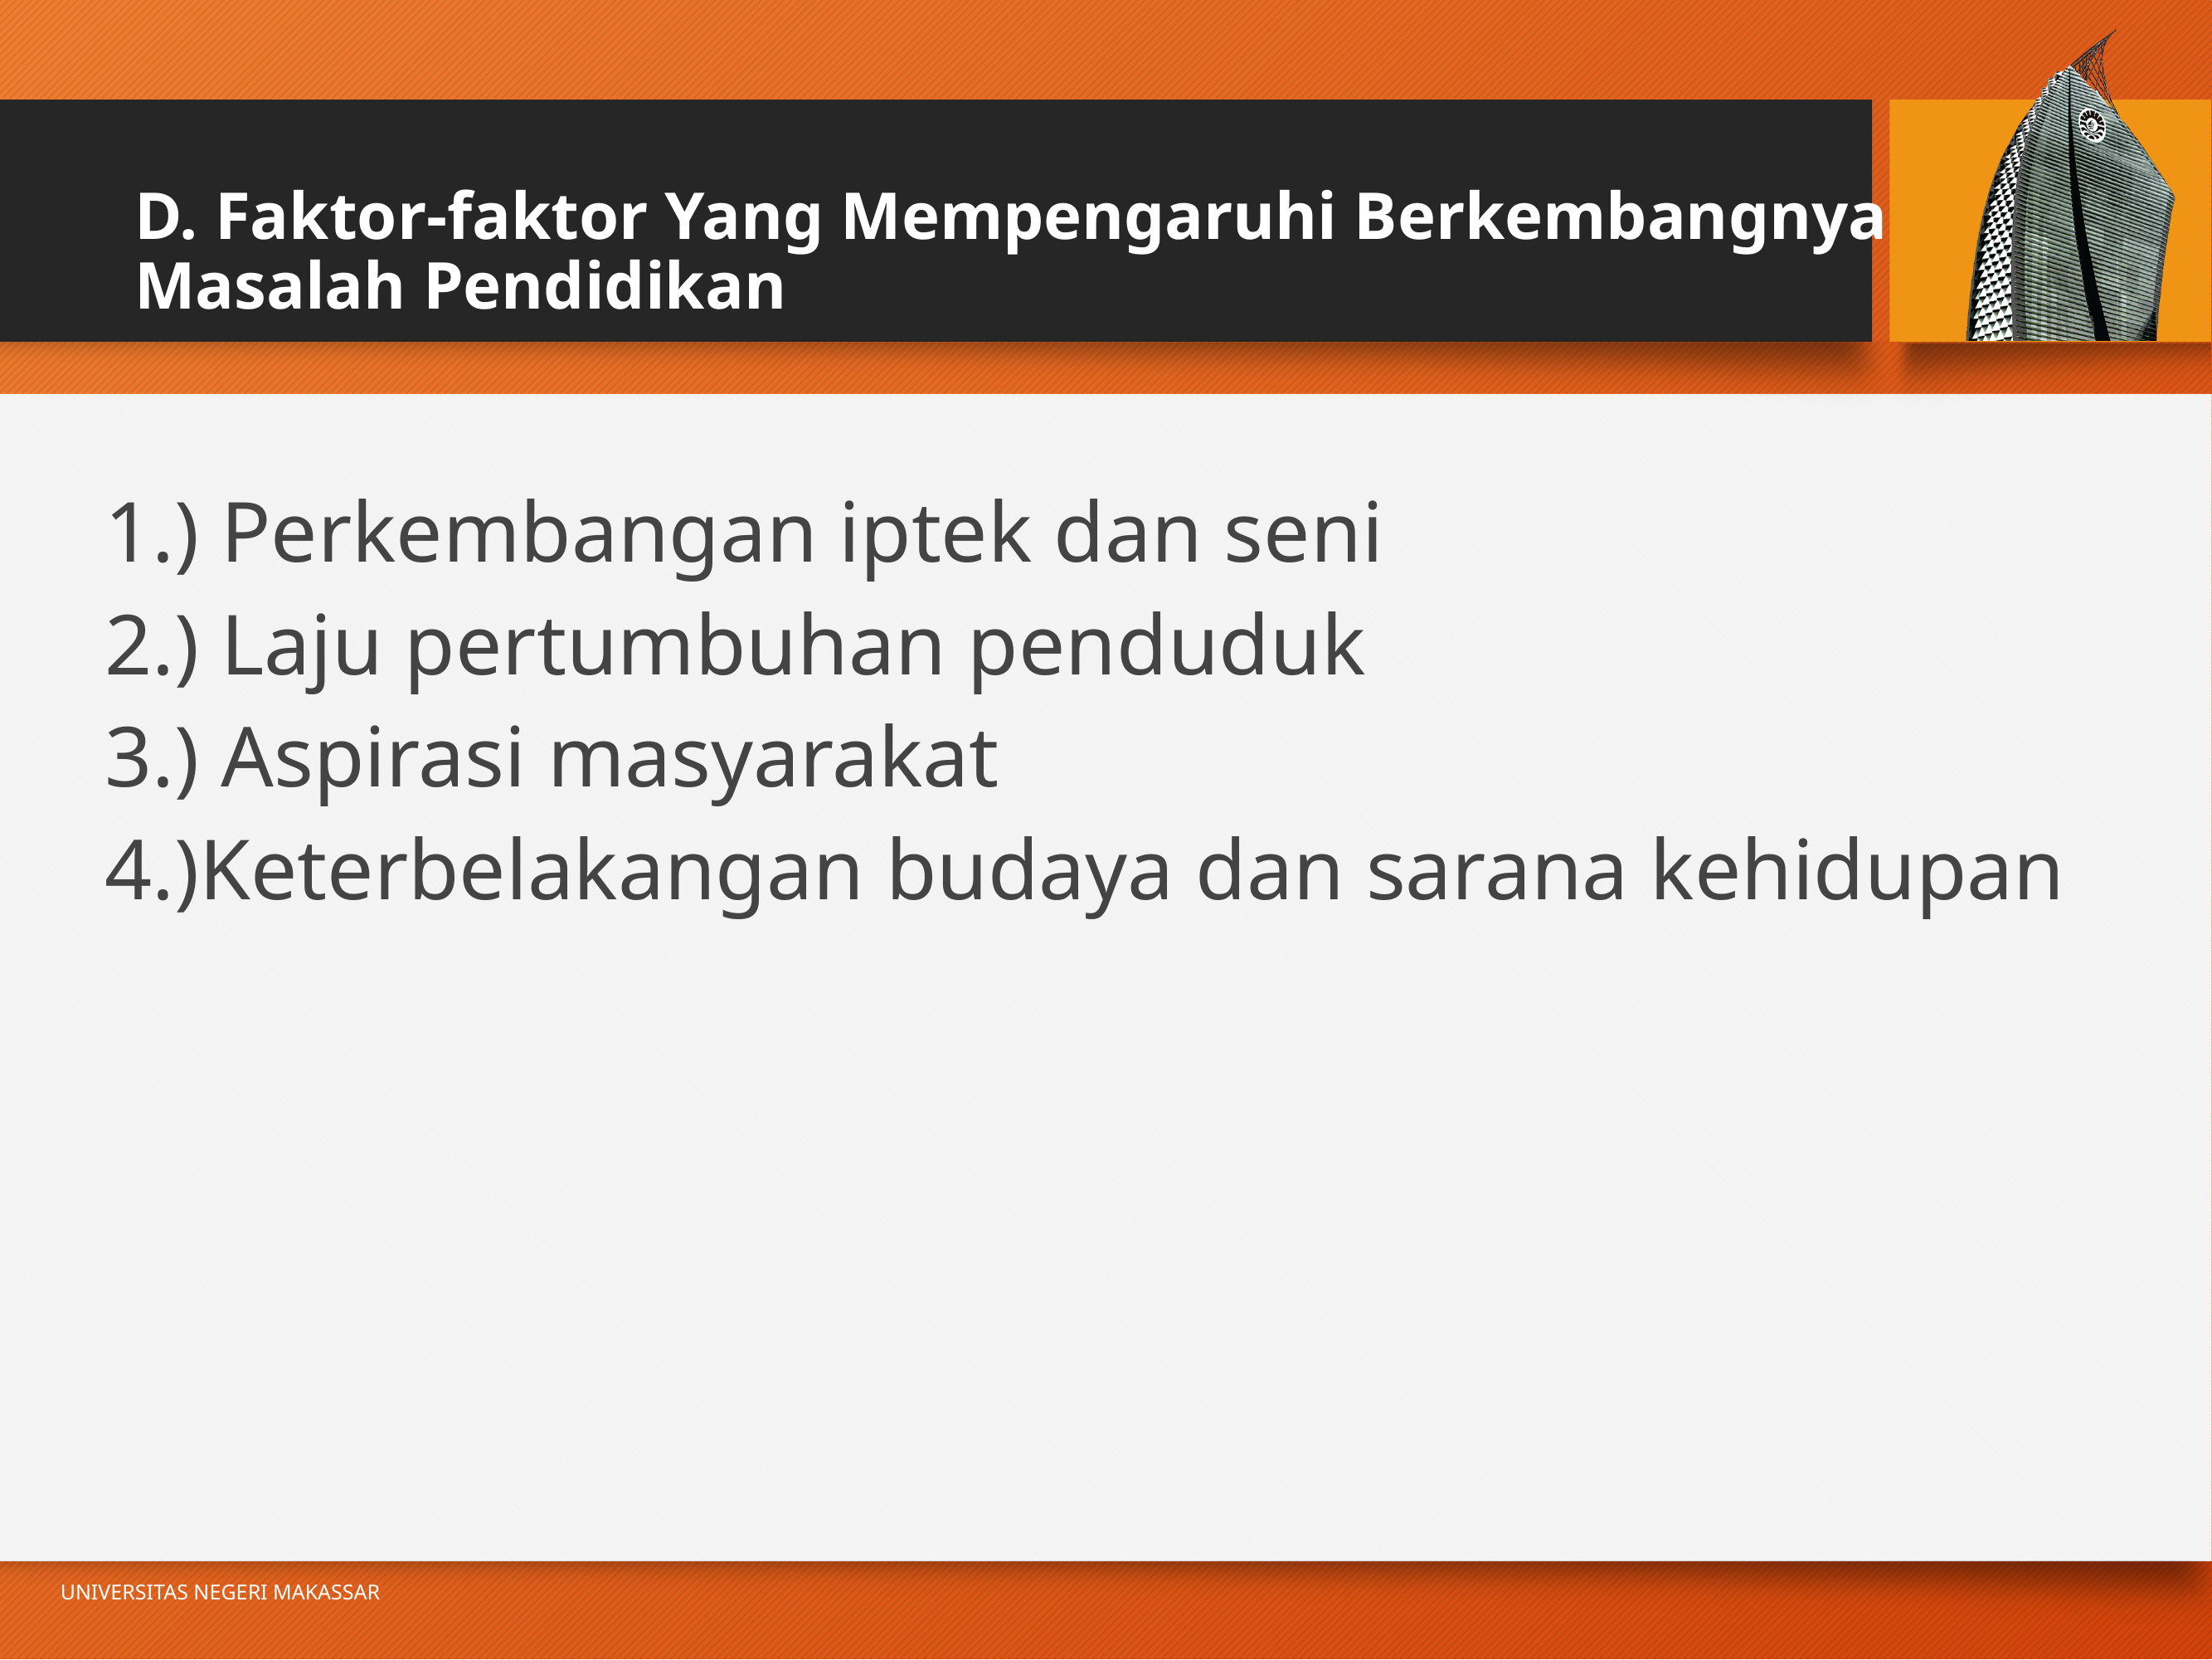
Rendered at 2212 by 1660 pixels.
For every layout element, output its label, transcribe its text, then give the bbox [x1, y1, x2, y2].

picture [0, 1560, 2212, 1628]
picture [1961, 19, 2211, 409]
picture [0, 341, 122, 409]
list 1.) Perkembangan iptek dan seni 2.) Laju pertumbuhan penduduk 3.) Aspirasi masyarakat 4.)Keterbelakangan budaya dan sarana kehidupan [92, 484, 2126, 1404]
title D. Faktor-faktor Yang Mempengaruhi Berkembangnya Masalah Pendidikan [122, 178, 2030, 484]
